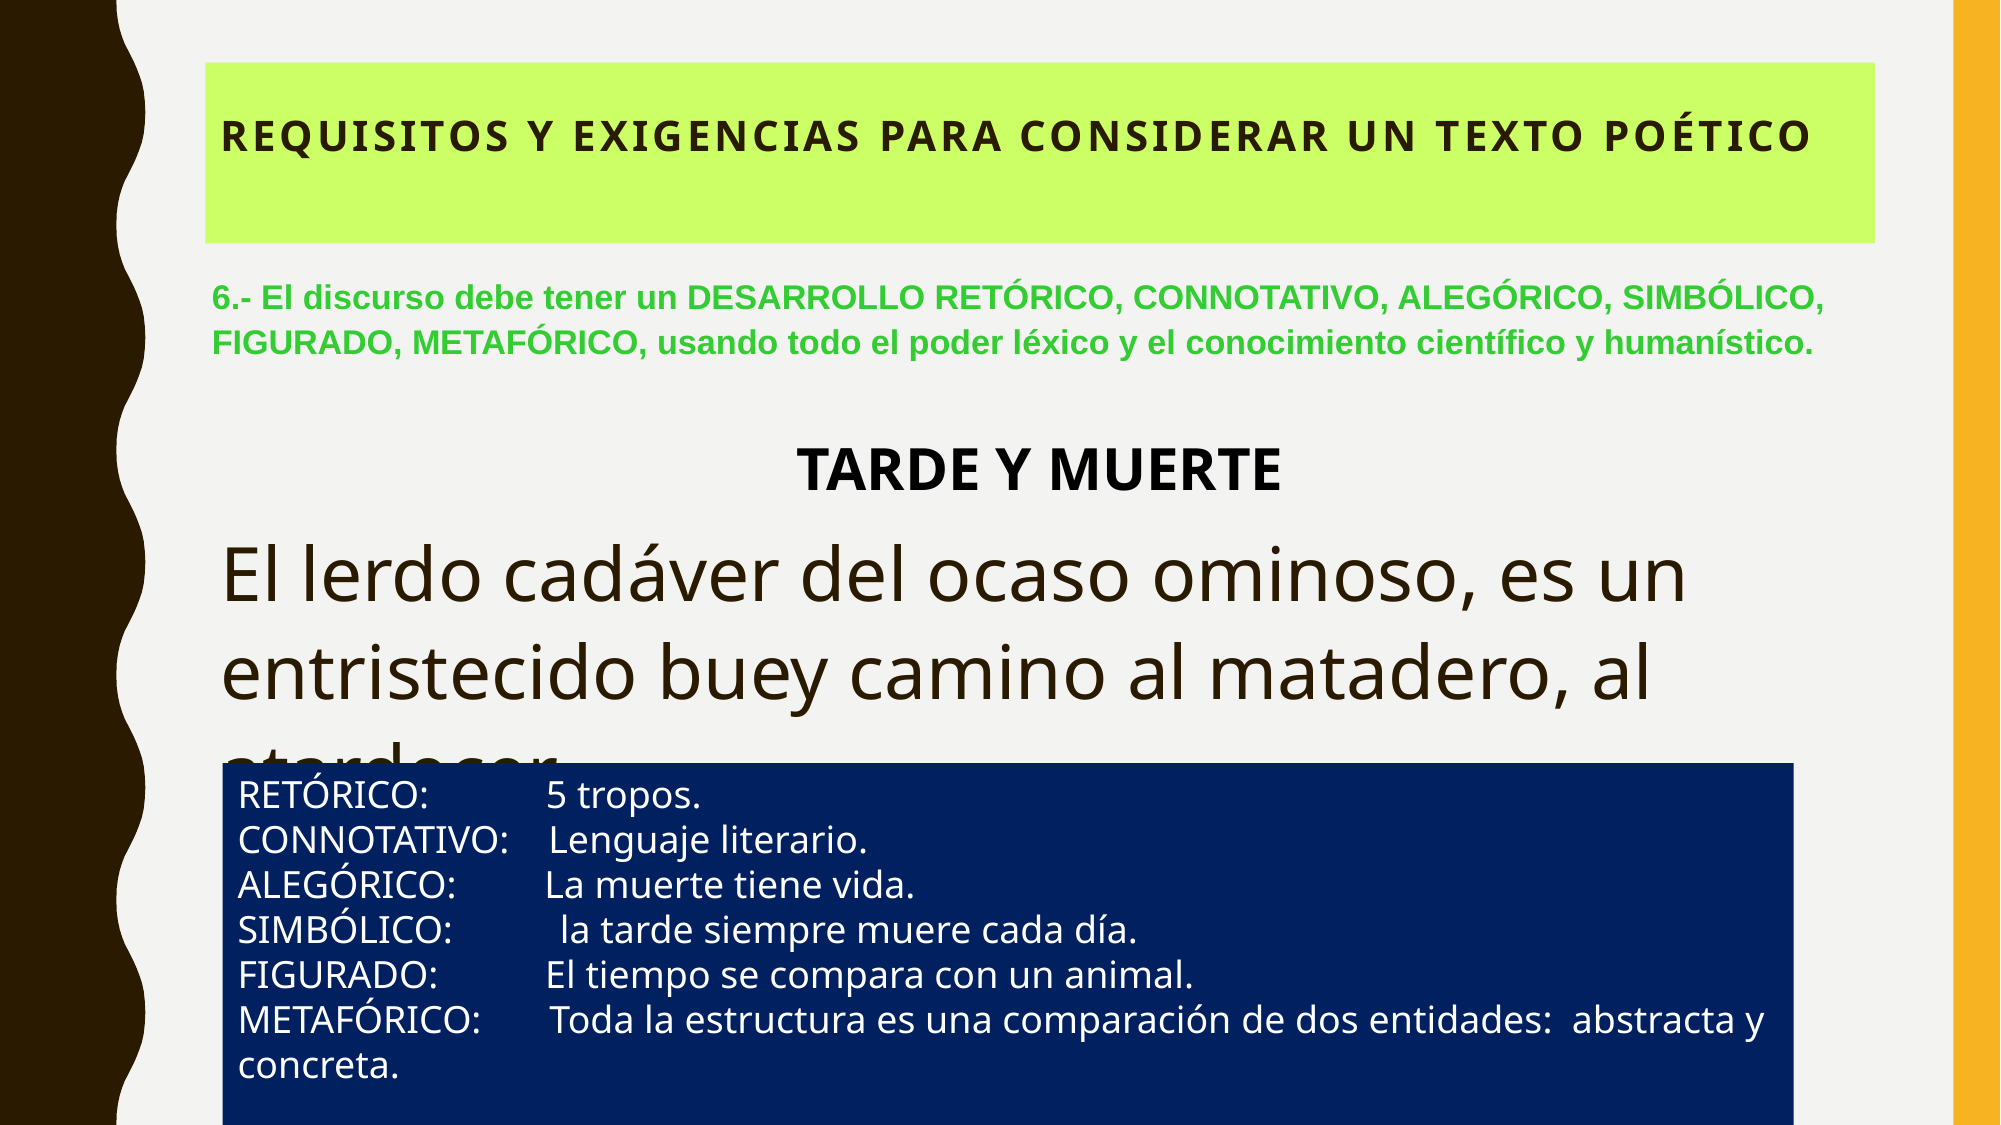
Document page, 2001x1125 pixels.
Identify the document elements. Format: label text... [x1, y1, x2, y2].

text_box RETÓRICO: 5 tropos. CONNOTATIVO: Lenguaje literario. ALEGÓRICO: La muerte tiene vida. SIMBÓLICO: la tarde siempre muere cada día. FIGURADO: El tiempo se compara con un animal. METAFÓRICO: Toda la estructura es una comparación de dos entidades: abstracta y concreta. [222, 763, 1794, 1125]
text_box TARDE Y MUERTE El lerdo cadáver del ocaso ominoso, es un entristecido buey camino al matadero, al atardecer. [205, 418, 1875, 835]
list 6.- El discurso debe tener un DESARROLLO RETÓRICO, CONNOTATIVO, ALEGÓRICO, SIMBÓLICO, FIGURADO, METAFÓRICO, usando todo el poder léxico y el conocimiento científico y humanístico. [196, 264, 1867, 405]
title REQUISITOS Y EXIGENCIAS PARA CONSIDERAR UN TEXTO POÉTICO [205, 62, 1875, 244]
